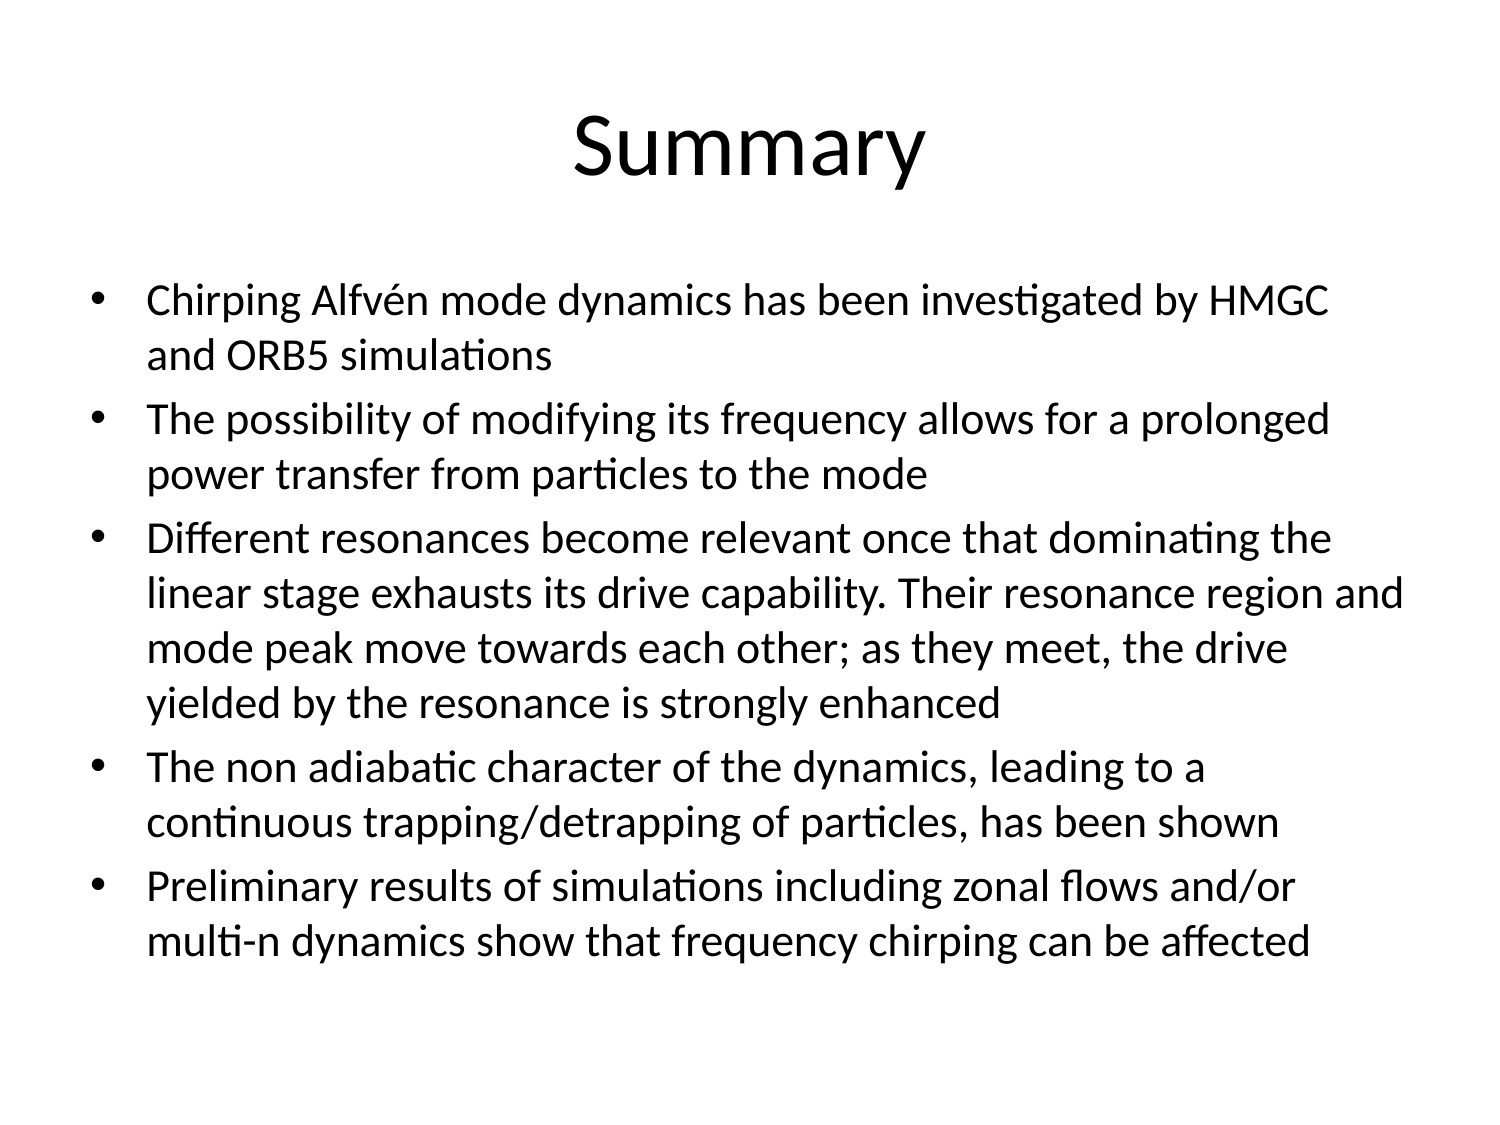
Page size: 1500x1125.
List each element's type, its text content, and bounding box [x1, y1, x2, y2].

title Summary [75, 45, 1425, 233]
list Chirping Alfvén mode dynamics has been investigated by HMGC and ORB5 simulations The possibility of modifying its frequency allows for a prolonged power transfer from particles to the mode Different resonances become relevant once that dominating the linear stage exhausts its drive capability. Their resonance region and mode peak move towards each other; as they meet, the drive yielded by the resonance is strongly enhanced The non adiabatic character of the dynamics, leading to a continuous trapping/detrapping of particles, has been shown Preliminary results of simulations including zonal flows and/or multi-n dynamics show that frequency chirping can be affected [75, 262, 1425, 1005]
